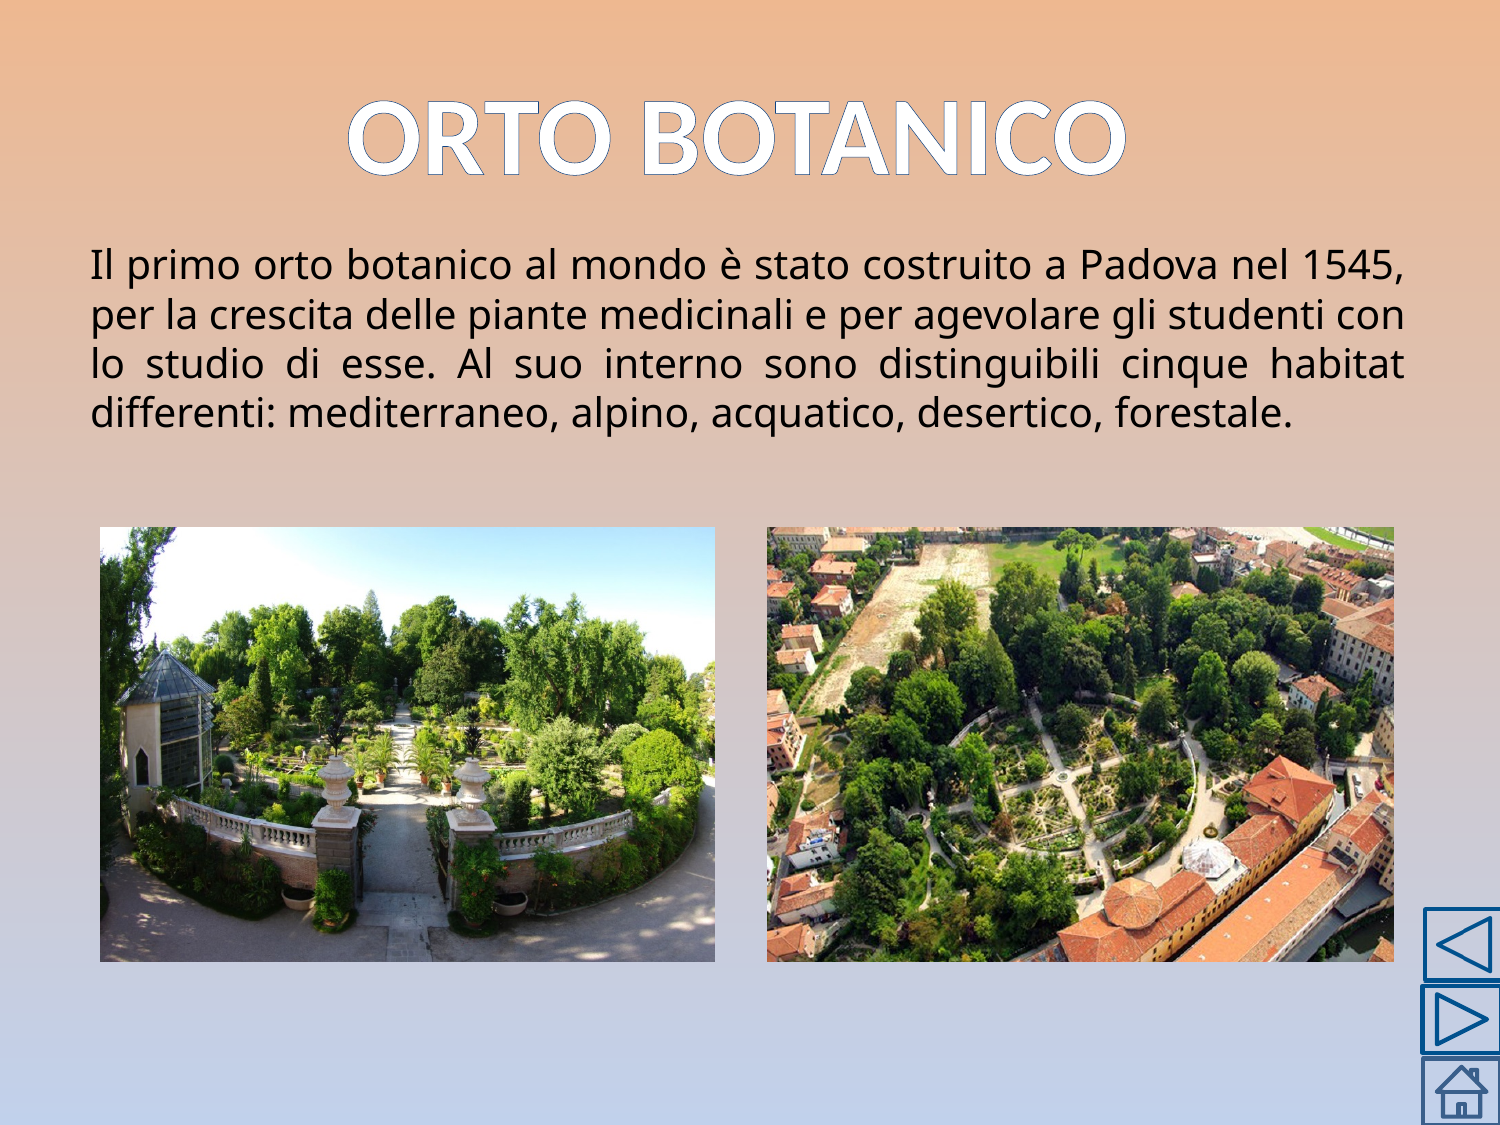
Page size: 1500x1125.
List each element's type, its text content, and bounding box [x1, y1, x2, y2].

text_box ORTO BOTANICO [76, 54, 1423, 205]
text_box [1421, 1056, 1500, 1125]
picture [100, 526, 715, 962]
list Il primo orto botanico al mondo è stato costruito a Padova nel 1545, per la crescita delle piante medicinali e per agevolare gli studenti con lo studio di esse. Al suo interno sono distinguibili cinque habitat differenti: mediterraneo, alpino, acquatico, desertico, forestale. [75, 231, 1423, 492]
picture [1422, 906, 1500, 983]
text_box [1420, 988, 1500, 1055]
picture [767, 526, 1394, 962]
